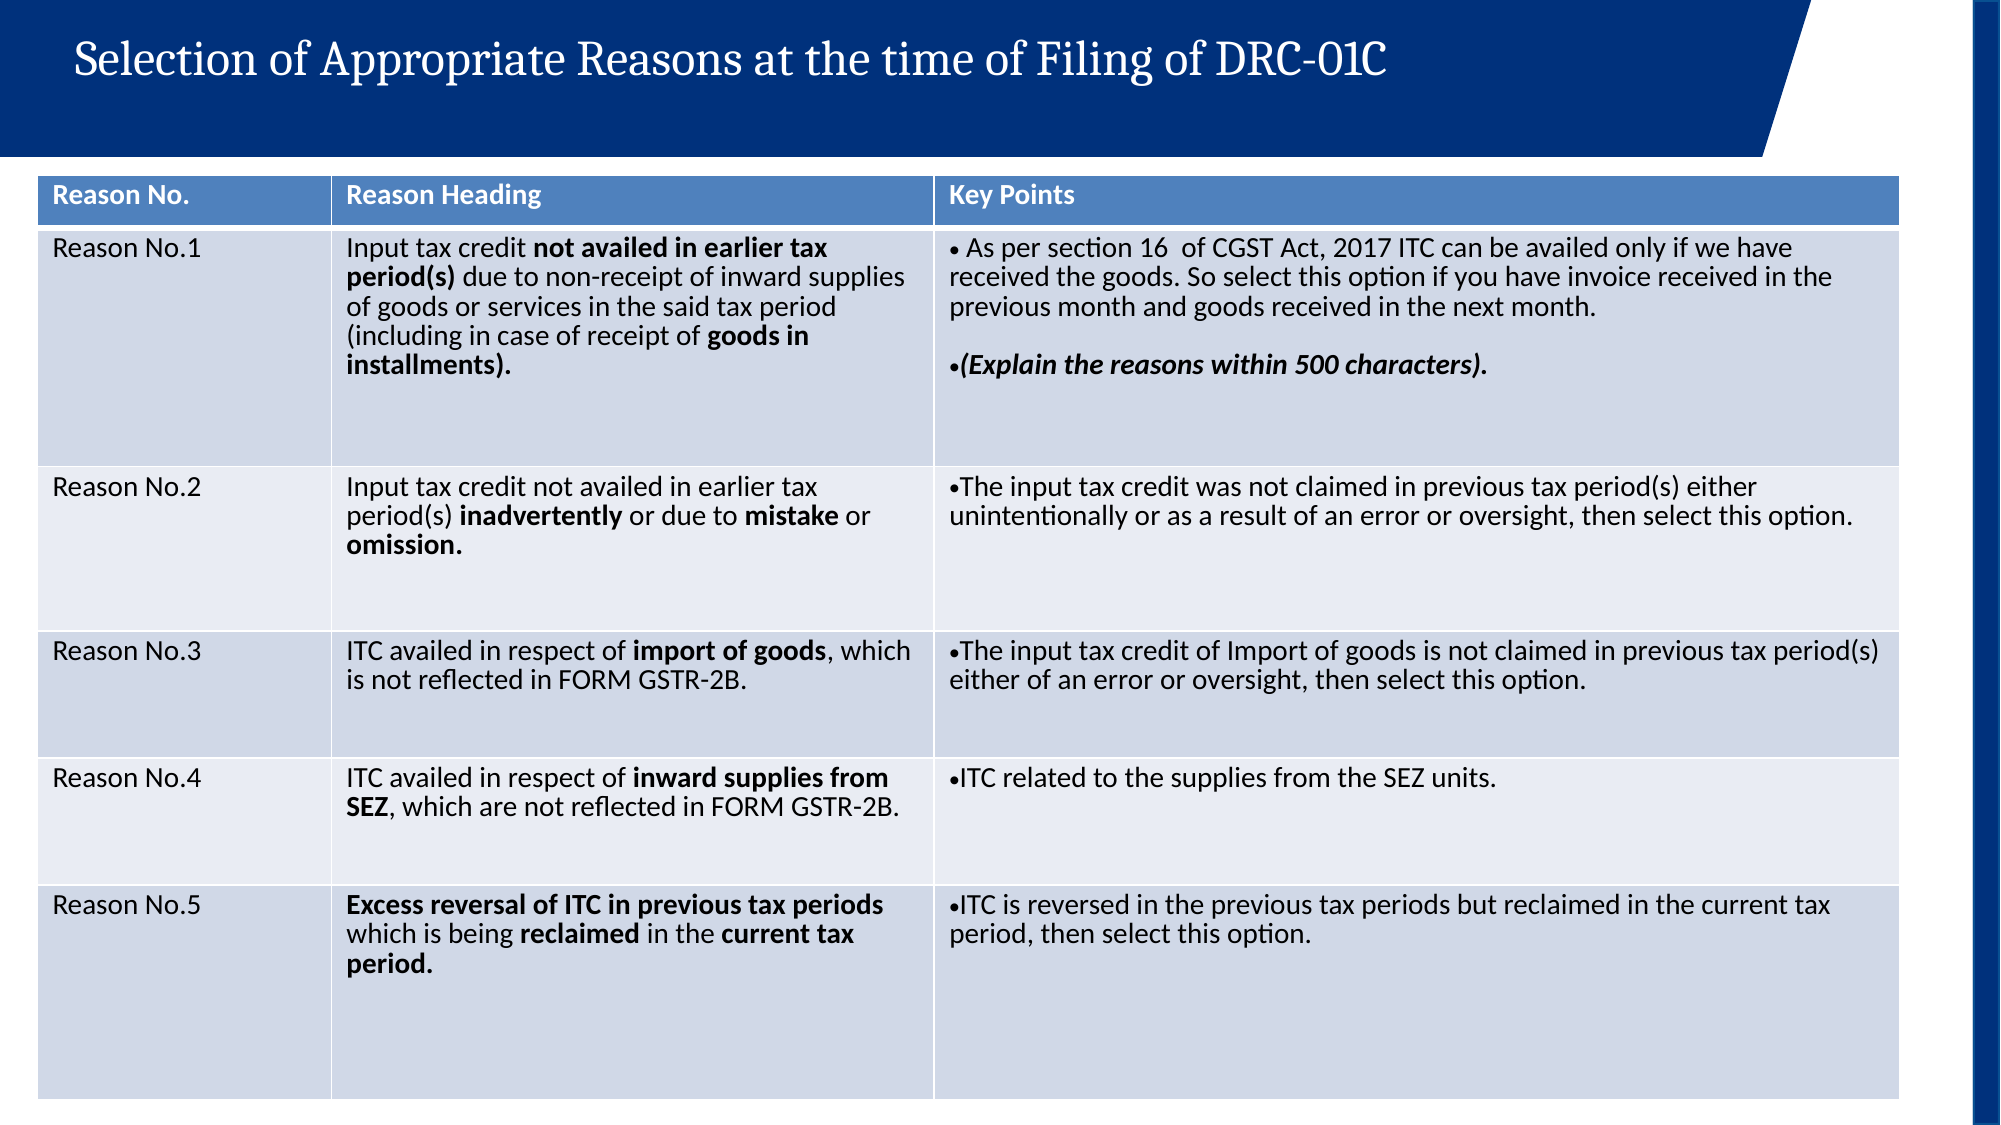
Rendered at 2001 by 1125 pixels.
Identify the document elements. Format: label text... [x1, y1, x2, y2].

table_cell Excess reversal of ITC in previous tax periods which is being reclaimed in the current tax period. [332, 886, 933, 1099]
title Selection of Appropriate Reasons at the time of Filing of DRC-01C [75, 24, 1723, 86]
table_cell Reason No.5 [38, 886, 331, 1099]
table_cell As per section 16 of CGST Act, 2017 ITC can be availed only if we have received the goods. So select this option if you have invoice received in the previous month and goods received in the next month. (Explain the reasons within 500 characters). [935, 231, 1899, 466]
table_header Reason Heading [332, 176, 933, 225]
table_cell ITC is reversed in the previous tax periods but reclaimed in the current tax period, then select this option. [935, 886, 1899, 1099]
table_cell ITC availed in respect of import of goods, which is not reflected in FORM GSTR-2B. [332, 632, 933, 757]
table_cell Reason No.1 [38, 231, 331, 466]
table_cell ITC availed in respect of inward supplies from SEZ, which are not reflected in FORM GSTR-2B. [332, 759, 933, 884]
table_cell Input tax credit not availed in earlier tax period(s) inadvertently or due to mistake or omission. [332, 467, 933, 630]
table_cell Reason No.2 [38, 467, 331, 630]
table_cell Reason No.3 [38, 632, 331, 757]
table_header Reason No. [38, 176, 331, 225]
table_cell Input tax credit not availed in earlier tax period(s) due to non-receipt of inward supplies of goods or services in the said tax period (including in case of receipt of goods in installments). [332, 231, 933, 466]
table_header Key Points [935, 176, 1899, 225]
table_cell Reason No.4 [38, 759, 331, 884]
table_cell The input tax credit of Import of goods is not claimed in previous tax period(s) either of an error or oversight, then select this option. [935, 632, 1899, 757]
table_cell ITC related to the supplies from the SEZ units. [935, 759, 1899, 884]
table_cell The input tax credit was not claimed in previous tax period(s) either unintentionally or as a result of an error or oversight, then select this option. [935, 467, 1899, 630]
